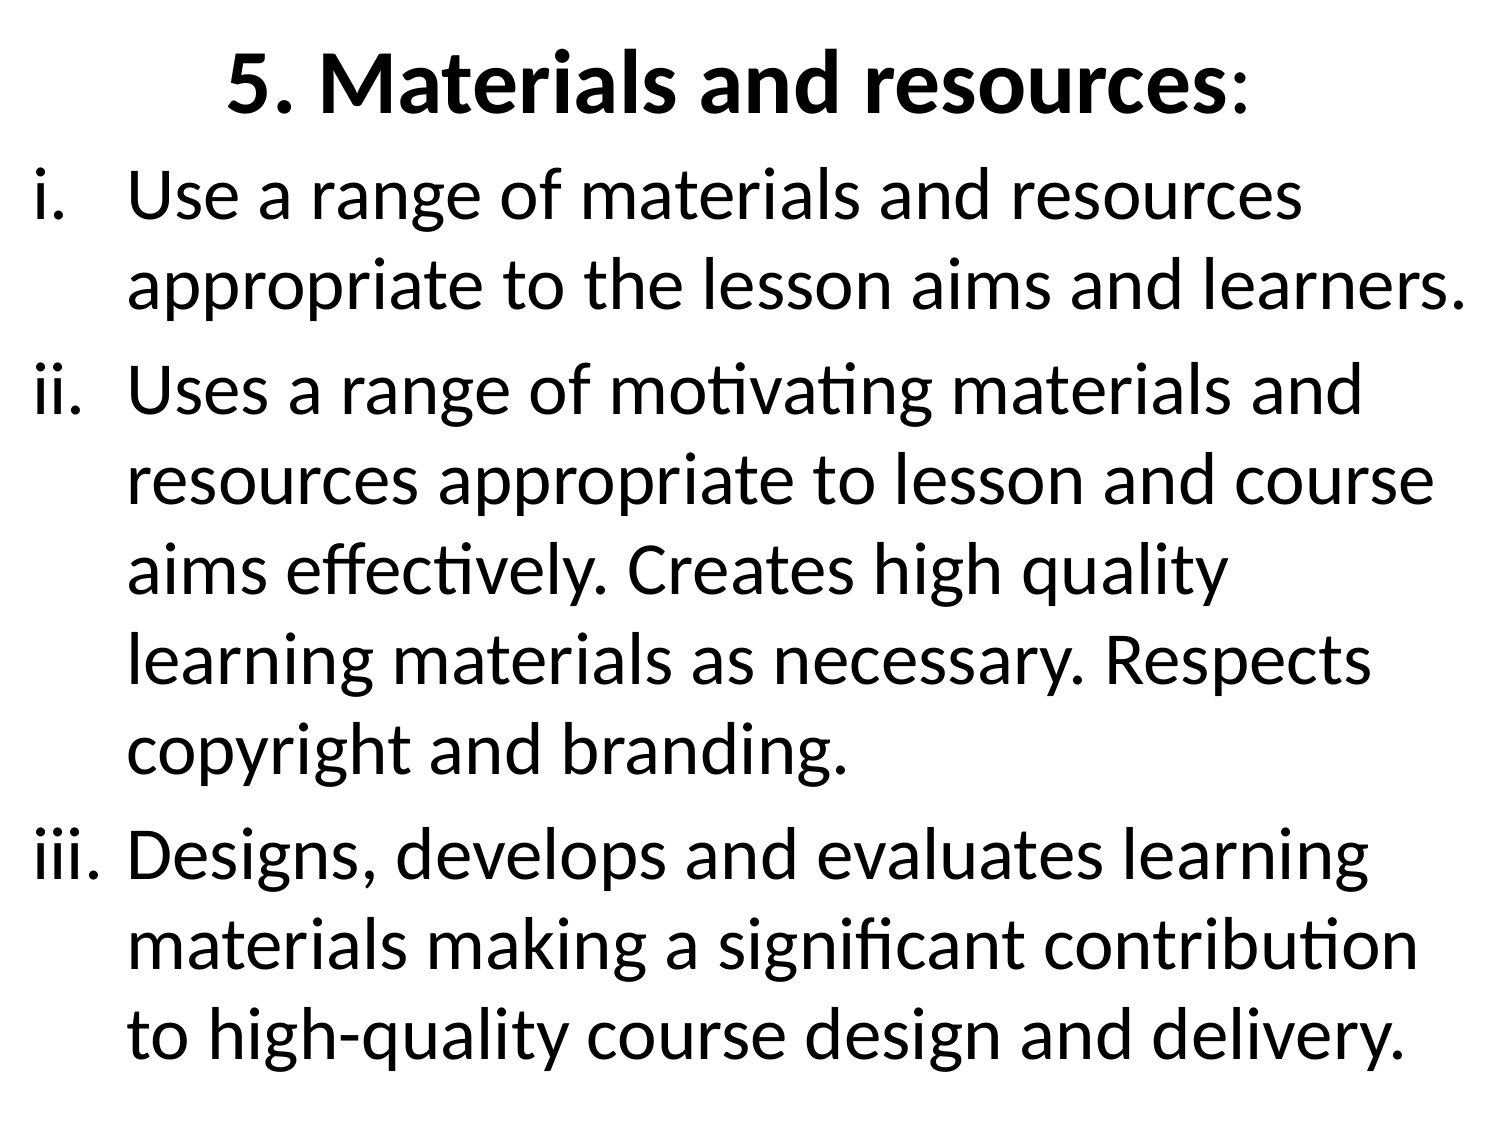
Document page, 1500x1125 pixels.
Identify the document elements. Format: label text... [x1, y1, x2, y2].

list Use a range of materials and resources appropriate to the lesson aims and learners. Uses a range of motivating materials and resources appropriate to lesson and course aims effectively. Creates high quality learning materials as necessary. Respects copyright and branding. Designs, develops and evaluates learning materials making a significant contribution to high-quality course design and delivery. [17, 137, 1500, 1094]
title 5. Materials and resources: [75, 7, 1425, 137]
